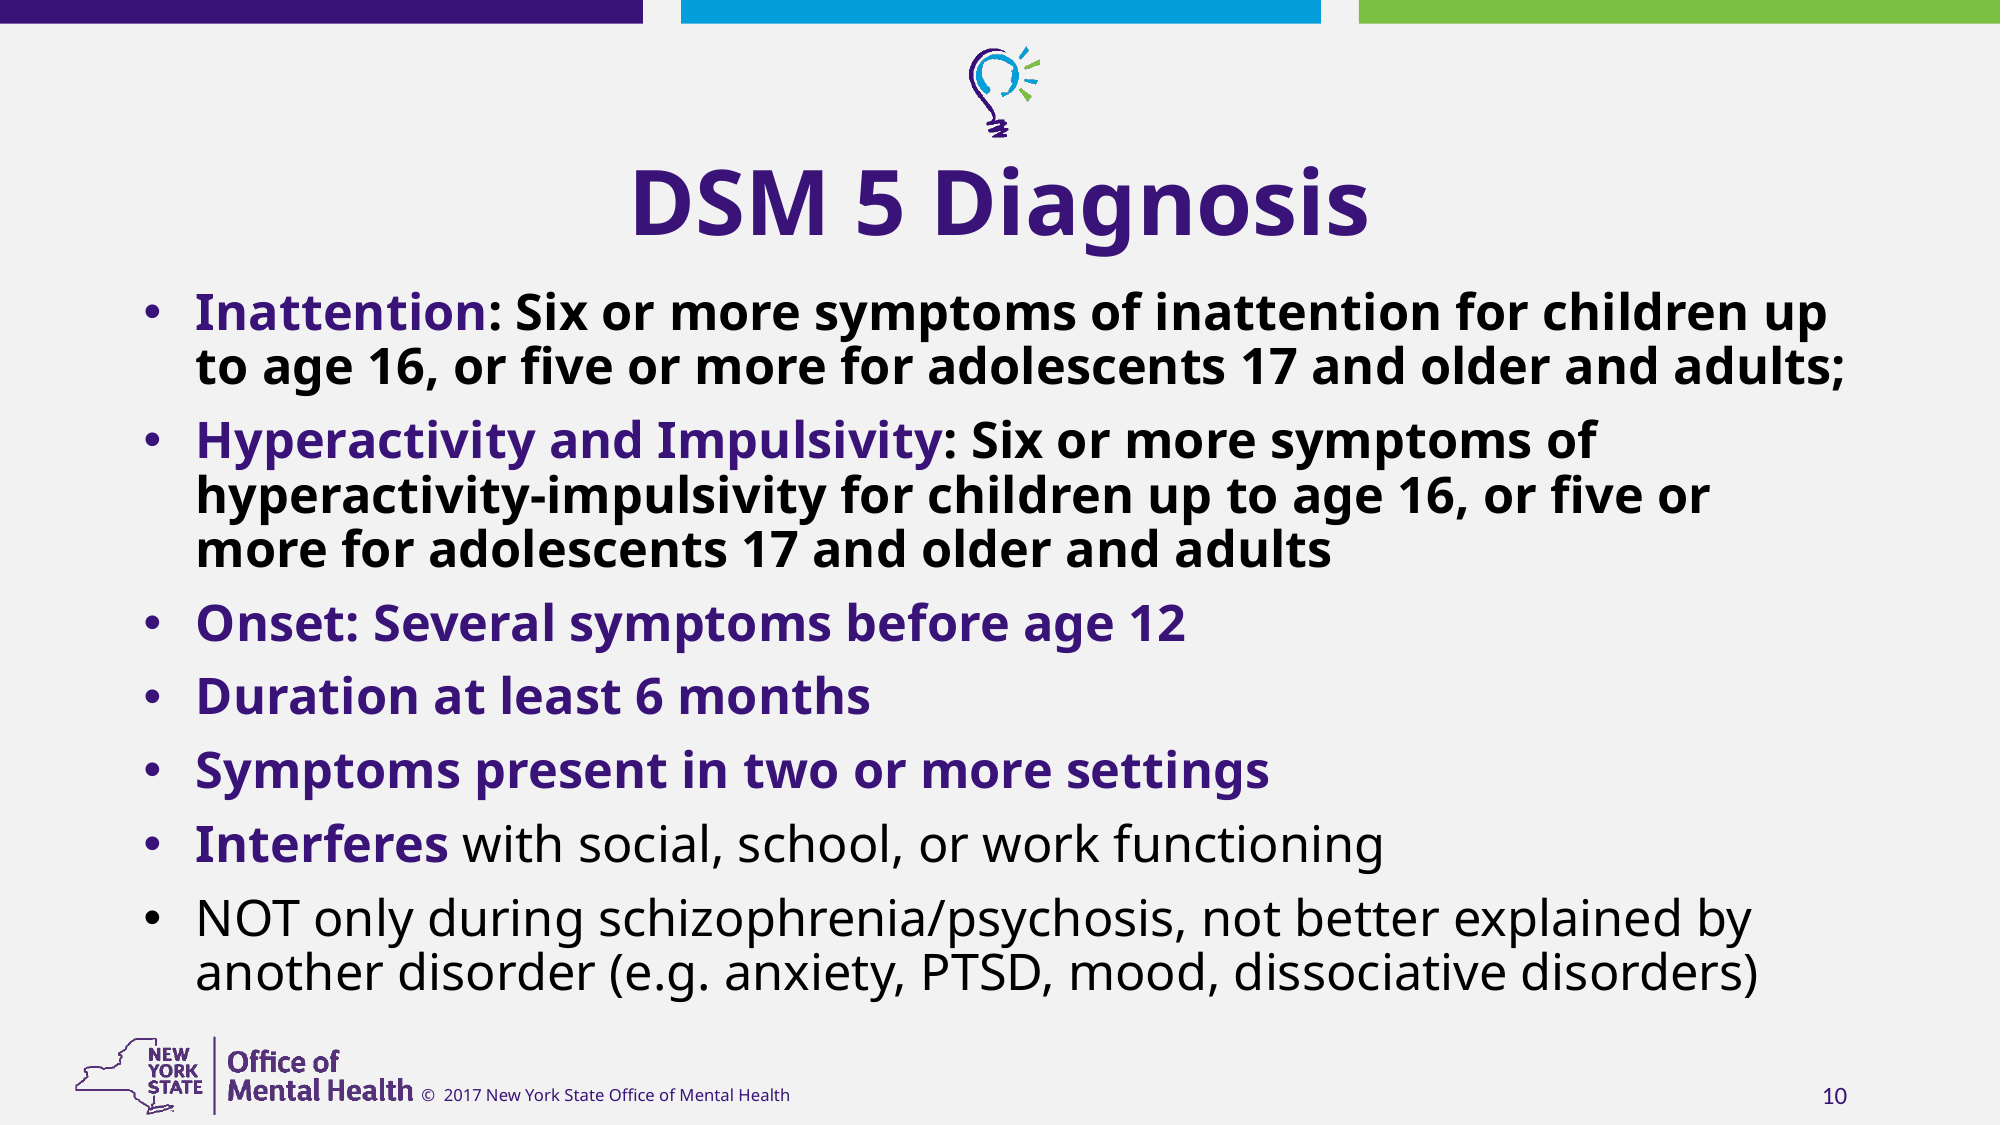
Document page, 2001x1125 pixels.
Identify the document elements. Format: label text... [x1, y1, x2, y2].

subtitle Inattention: Six or more symptoms of inattention for children up to age 16, or five or more for adolescents 17 and older and adults; Hyperactivity and Impulsivity: Six or more symptoms of hyperactivity-impulsivity for children up to age 16, or five or more for adolescents 17 and older and adults Onset: Several symptoms before age 12 Duration at least 6 months Symptoms present in two or more settings Interferes with social, school, or work functioning NOT only during schizophrenia/psychosis, not better explained by another disorder (e.g. anxiety, PTSD, mood, dissociative disorders) [128, 279, 1872, 1041]
picture [71, 1032, 417, 1119]
picture [949, 26, 1051, 149]
title DSM 5 Diagnosis [362, 149, 1638, 263]
